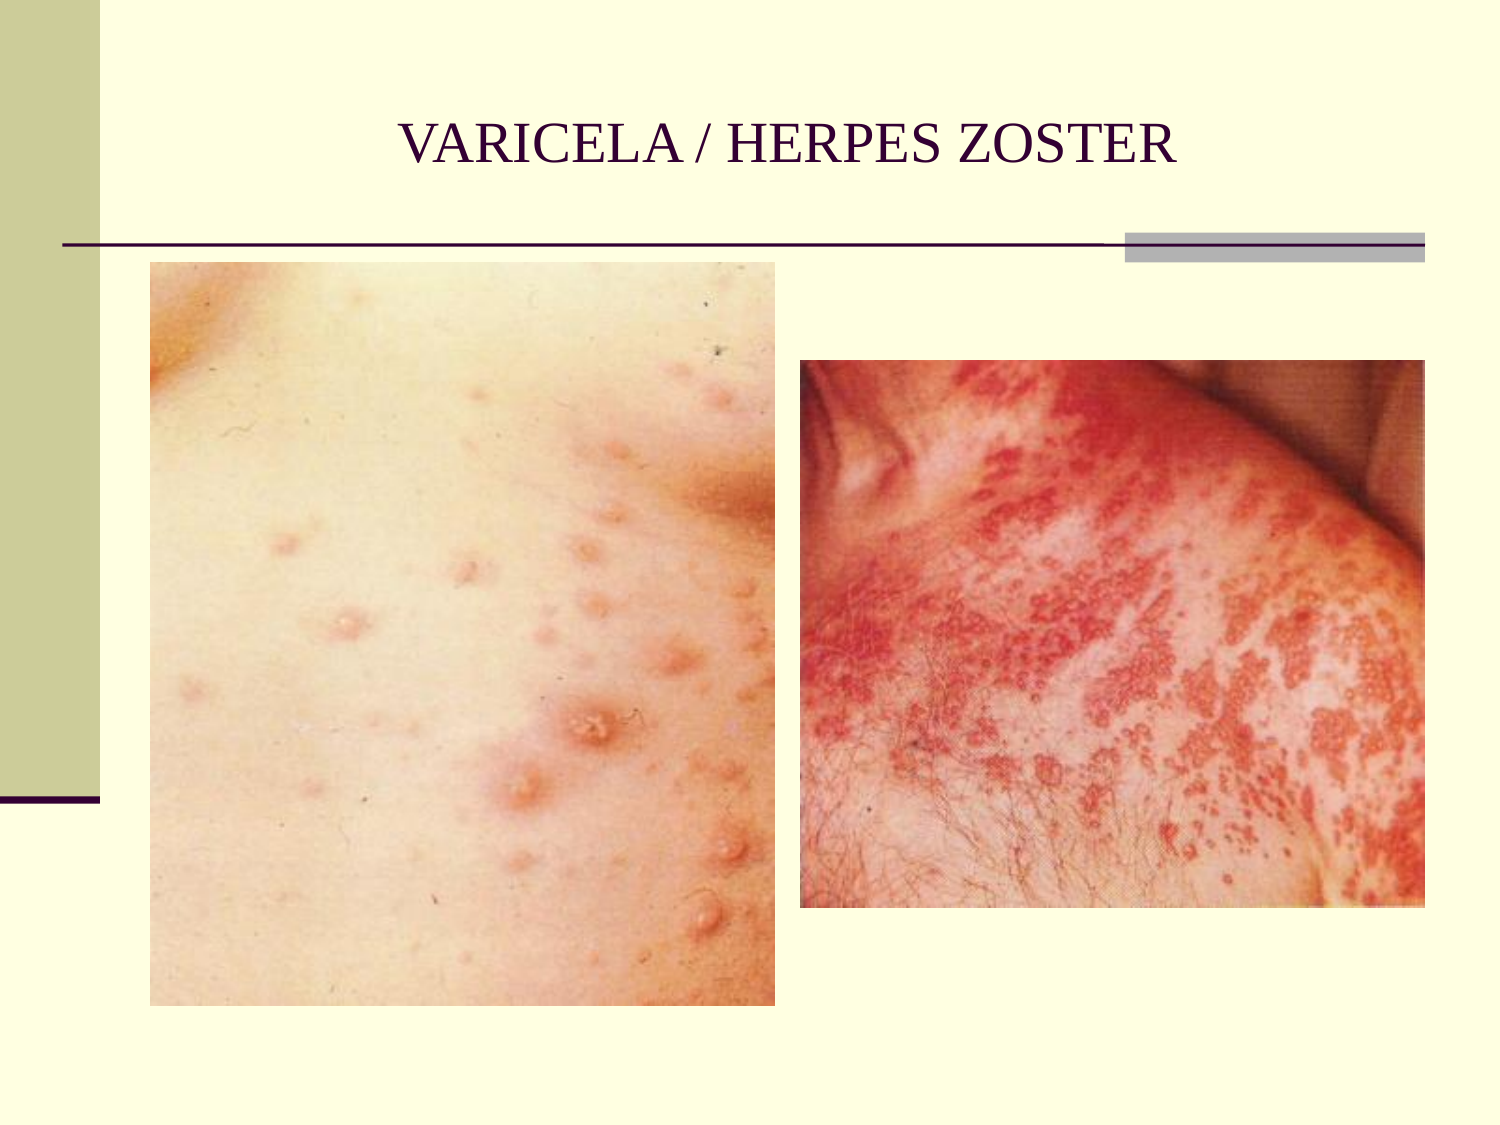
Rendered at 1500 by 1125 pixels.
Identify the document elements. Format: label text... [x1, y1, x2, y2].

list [799, 360, 1425, 909]
title VARICELA / HERPES ZOSTER [150, 45, 1425, 234]
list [150, 262, 775, 1006]
